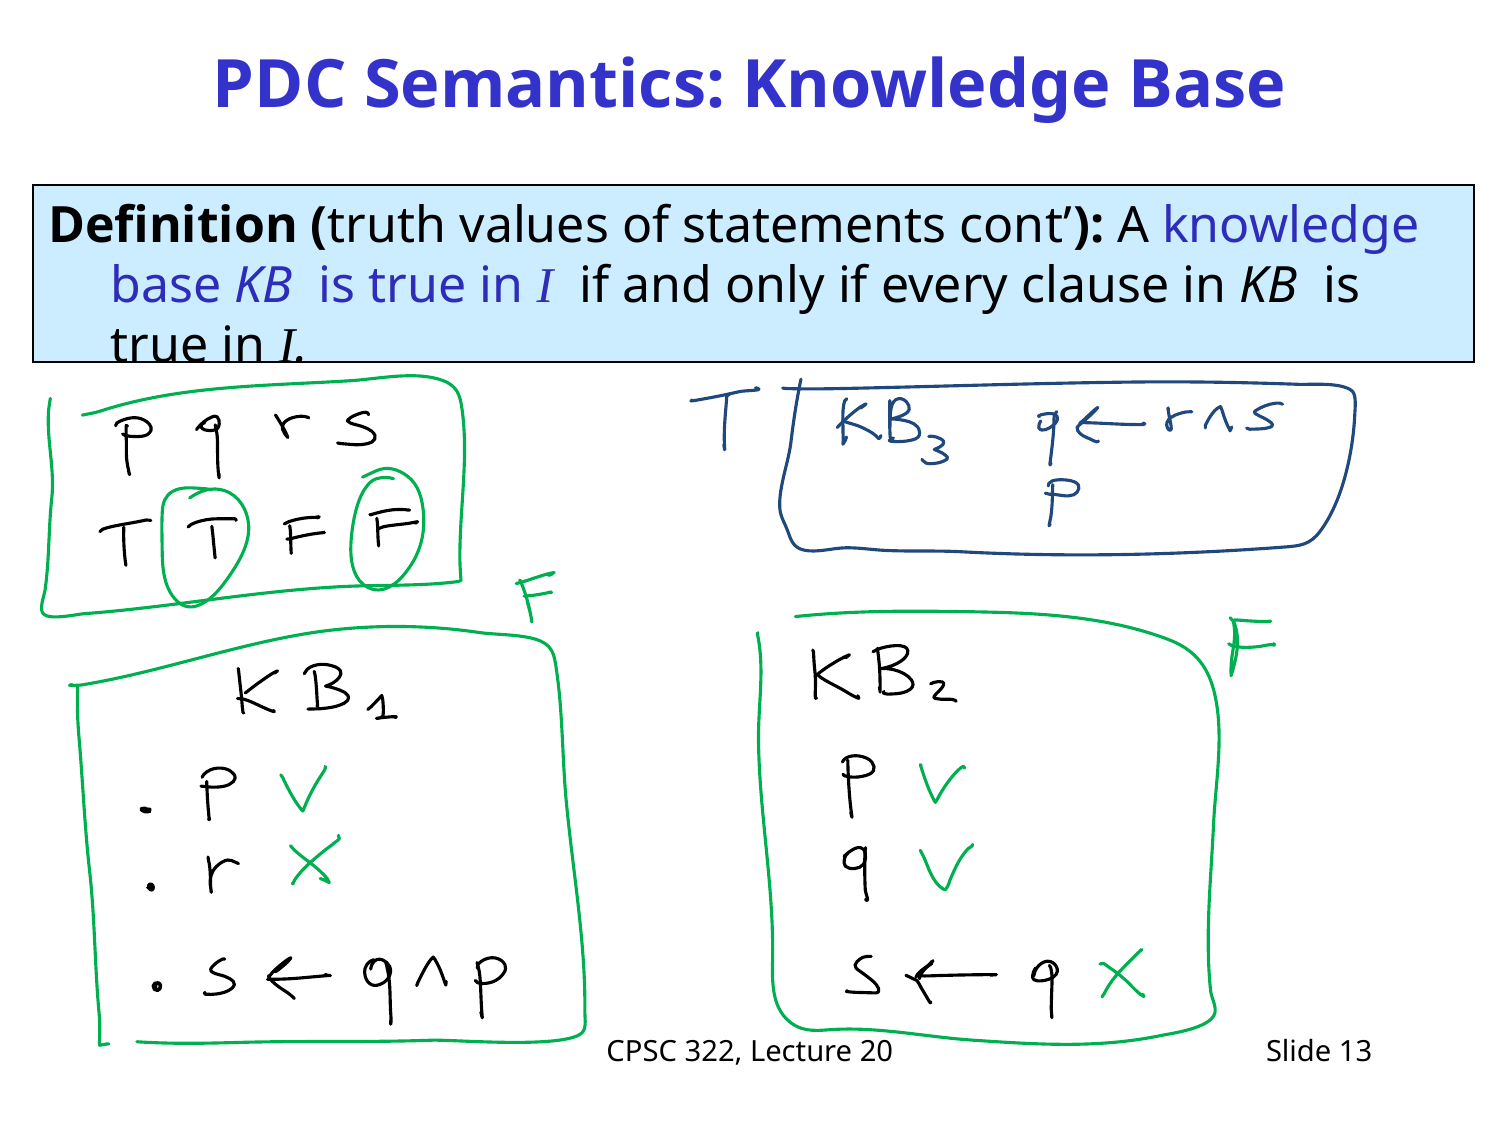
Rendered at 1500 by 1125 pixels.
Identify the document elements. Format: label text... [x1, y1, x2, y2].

text_box Definition (truth values of statements cont’): A knowledge base KB is true in I if and only if every clause in KB is true in I. [33, 184, 1475, 362]
title PDC Semantics: Knowledge Base [49, 24, 1451, 138]
footer CPSC 322, Lecture 20 [512, 1024, 988, 1101]
slide_number Slide 13 [1074, 1024, 1388, 1101]
